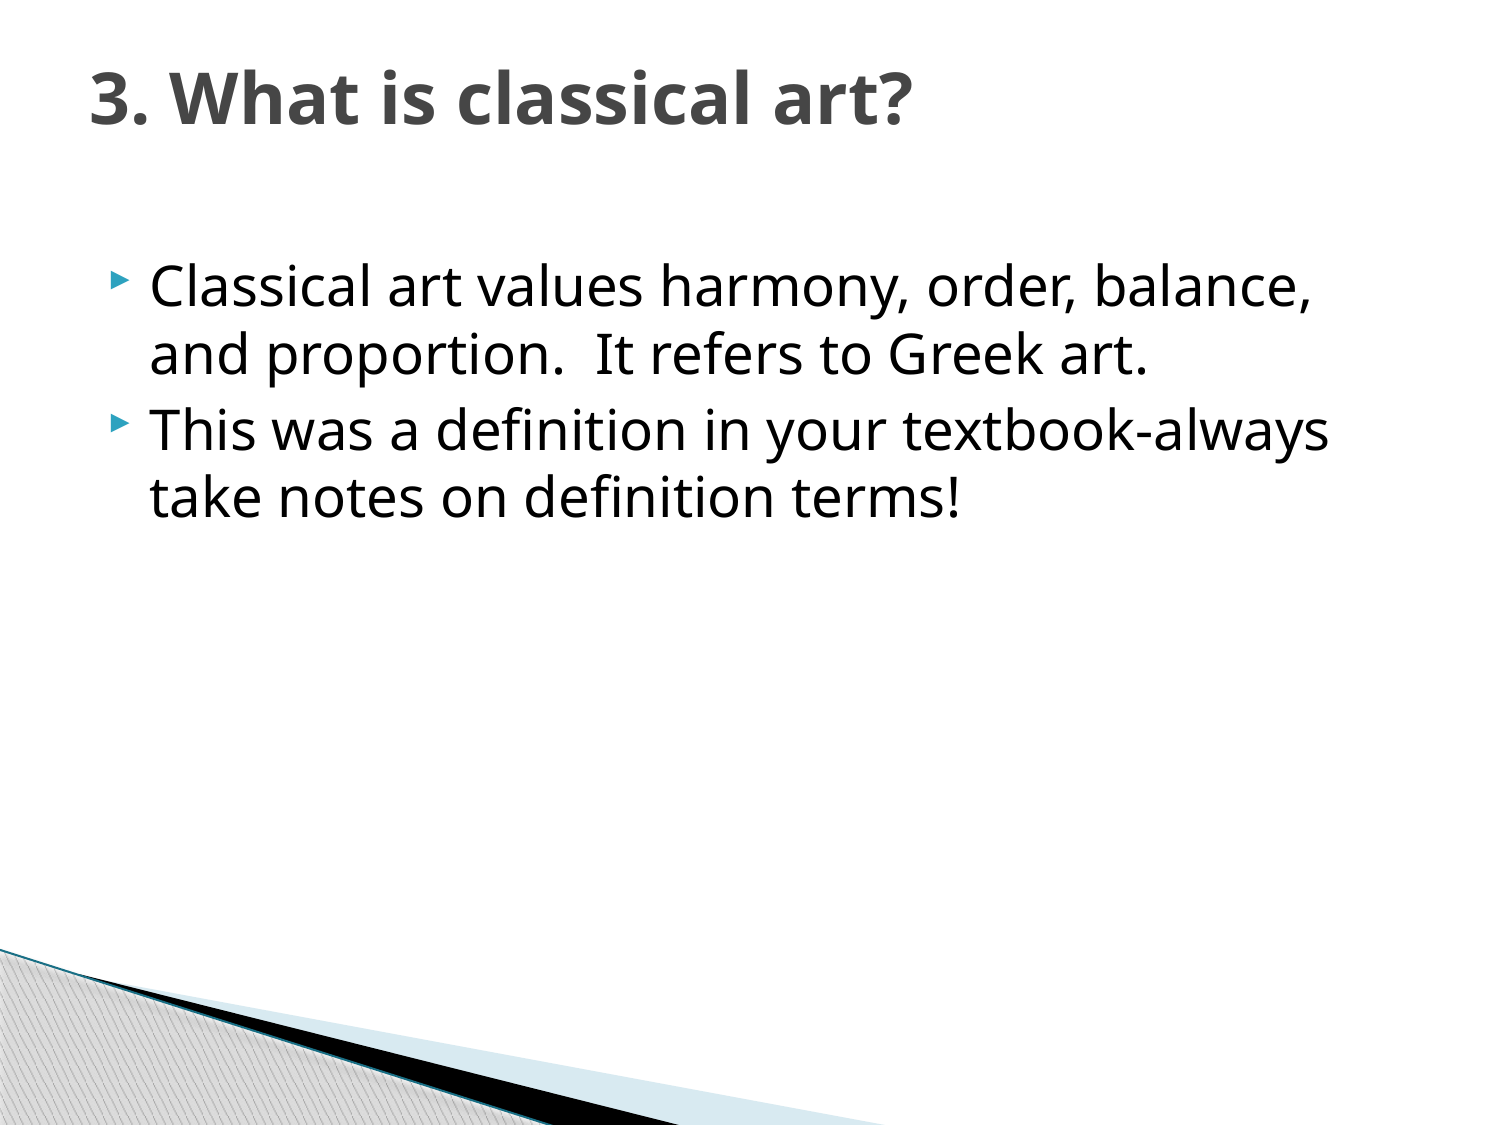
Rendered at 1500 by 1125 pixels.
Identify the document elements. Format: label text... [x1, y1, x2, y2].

list Classical art values harmony, order, balance, and proportion. It refers to Greek art. This was a definition in your textbook-always take notes on definition terms! [75, 243, 1425, 986]
title 3. What is classical art? [75, 45, 1425, 233]
